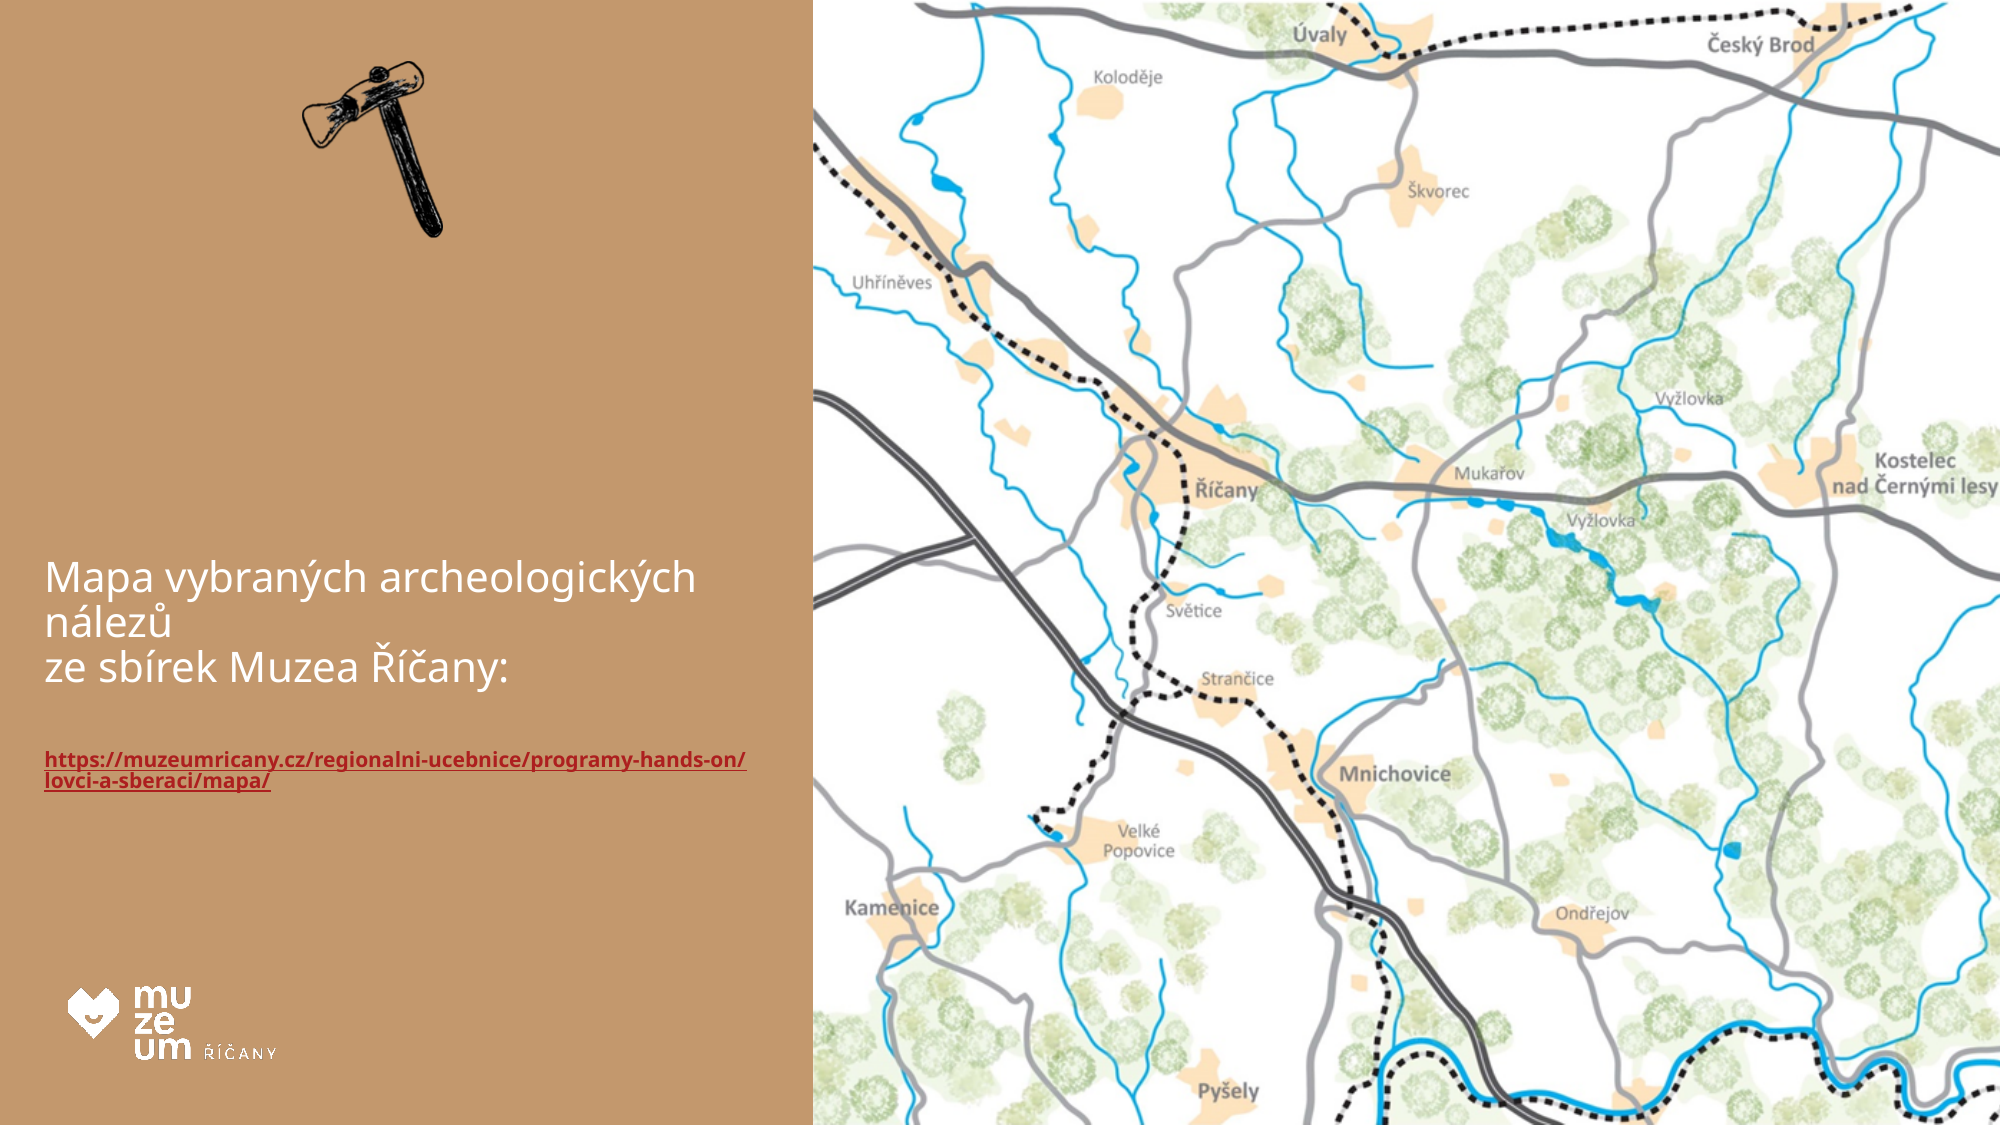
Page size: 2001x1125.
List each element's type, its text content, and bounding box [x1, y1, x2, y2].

picture [302, 61, 443, 241]
title Mapa vybraných archeologických nálezů ze sbírek Muzea Říčany: https://muzeumricany.cz/regionalni-ucebnice/programy-hands-on/lovci-a-sberaci/mapa/ [0, 224, 769, 781]
picture [812, 0, 2000, 1125]
picture [68, 986, 276, 1060]
